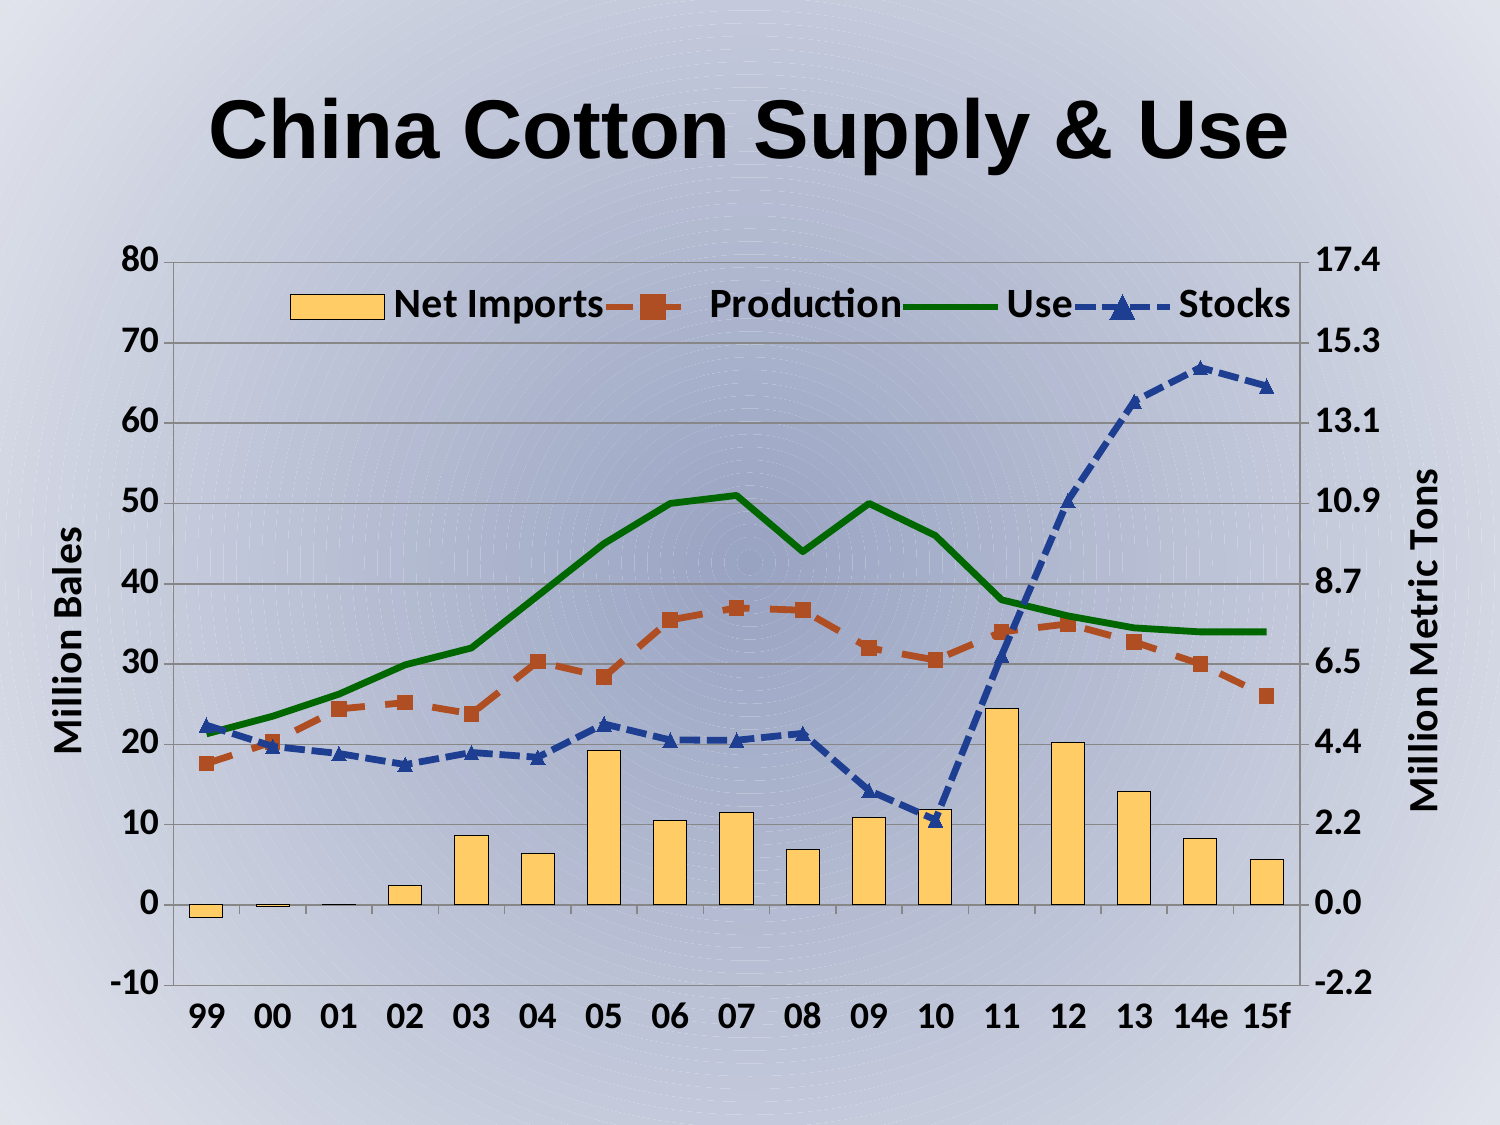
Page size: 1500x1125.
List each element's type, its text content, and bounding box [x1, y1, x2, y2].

chart [37, 174, 1461, 1075]
text_box China Cotton Supply & Use [37, 49, 1462, 175]
